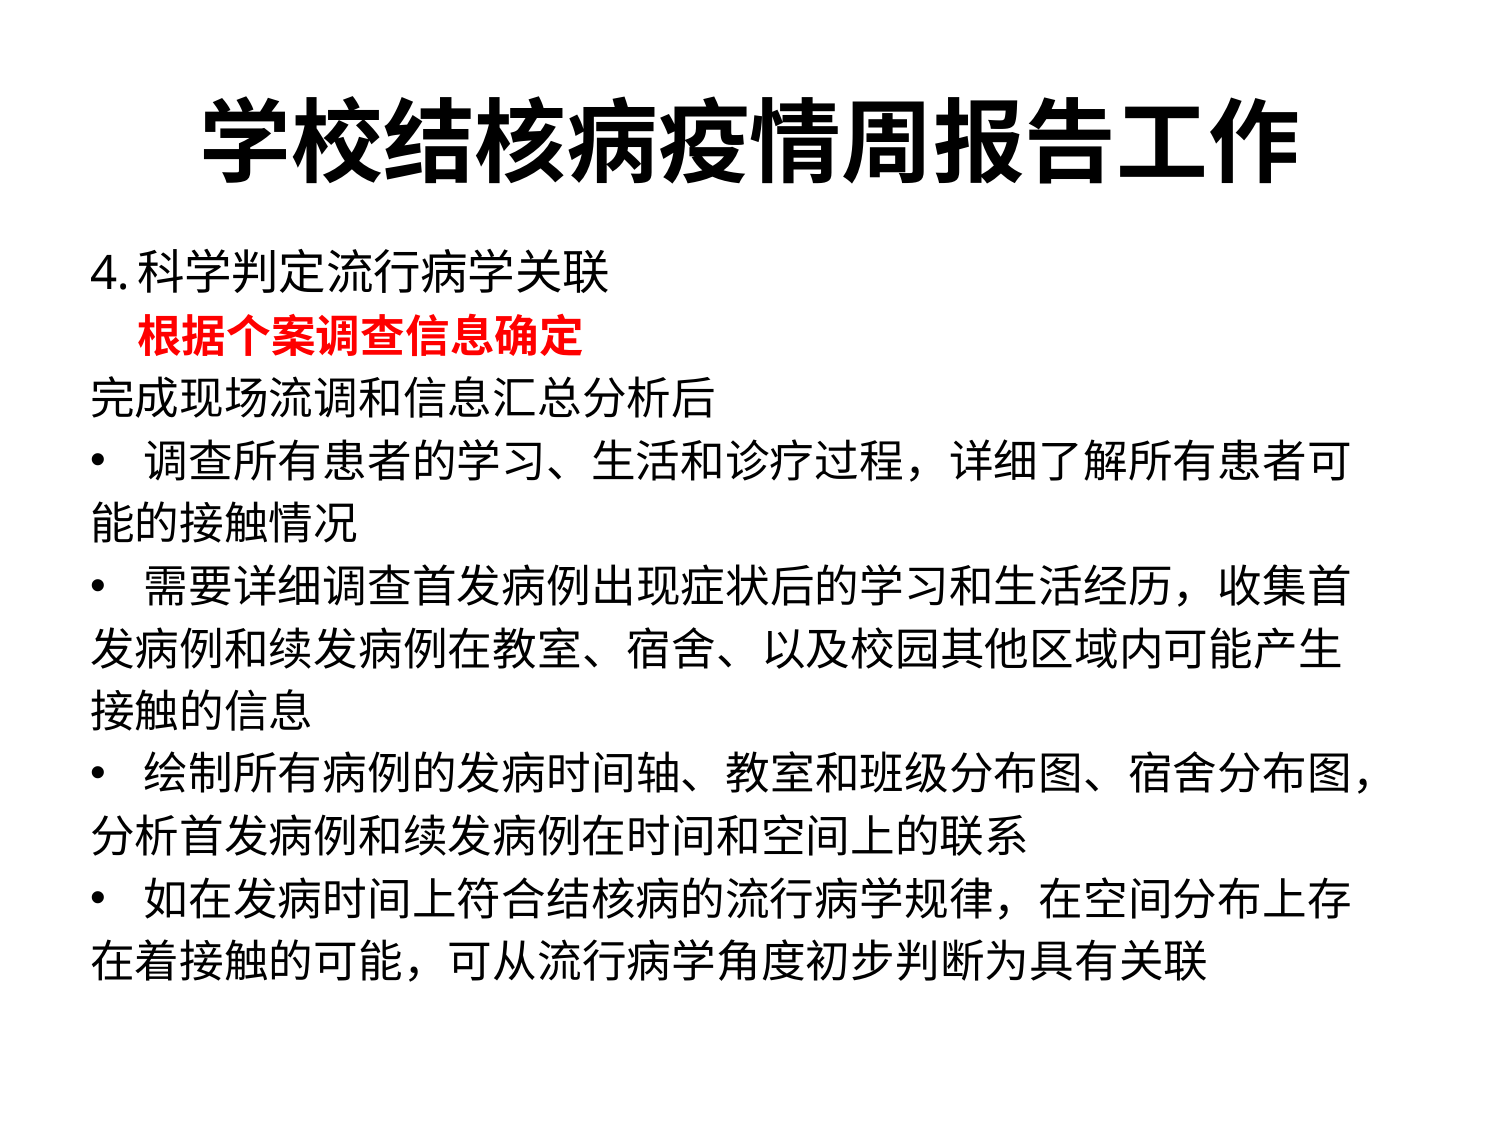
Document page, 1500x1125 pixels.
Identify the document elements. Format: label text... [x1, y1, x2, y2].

title 学校结核病疫情周报告工作 [75, 45, 1425, 233]
list 4.科学判定流行病学关联 根据个案调查信息确定 完成现场流调和信息汇总分析后 调查所有患者的学习、生活和诊疗过程，详细了解所有患者可 能的接触情况 需要详细调查首发病例出现症状后的学习和生活经历，收集首 发病例和续发病例在教室、宿舍、以及校园其他区域内可能产生 接触的信息 绘制所有病例的发病时间轴、教室和班级分布图、宿舍分布图， 分析首发病例和续发病例在时间和空间上的联系 如在发病时间上符合结核病的流行病学规律，在空间分布上存 在着接触的可能，可从流行病学角度初步判断为具有关联 [75, 234, 1425, 1005]
